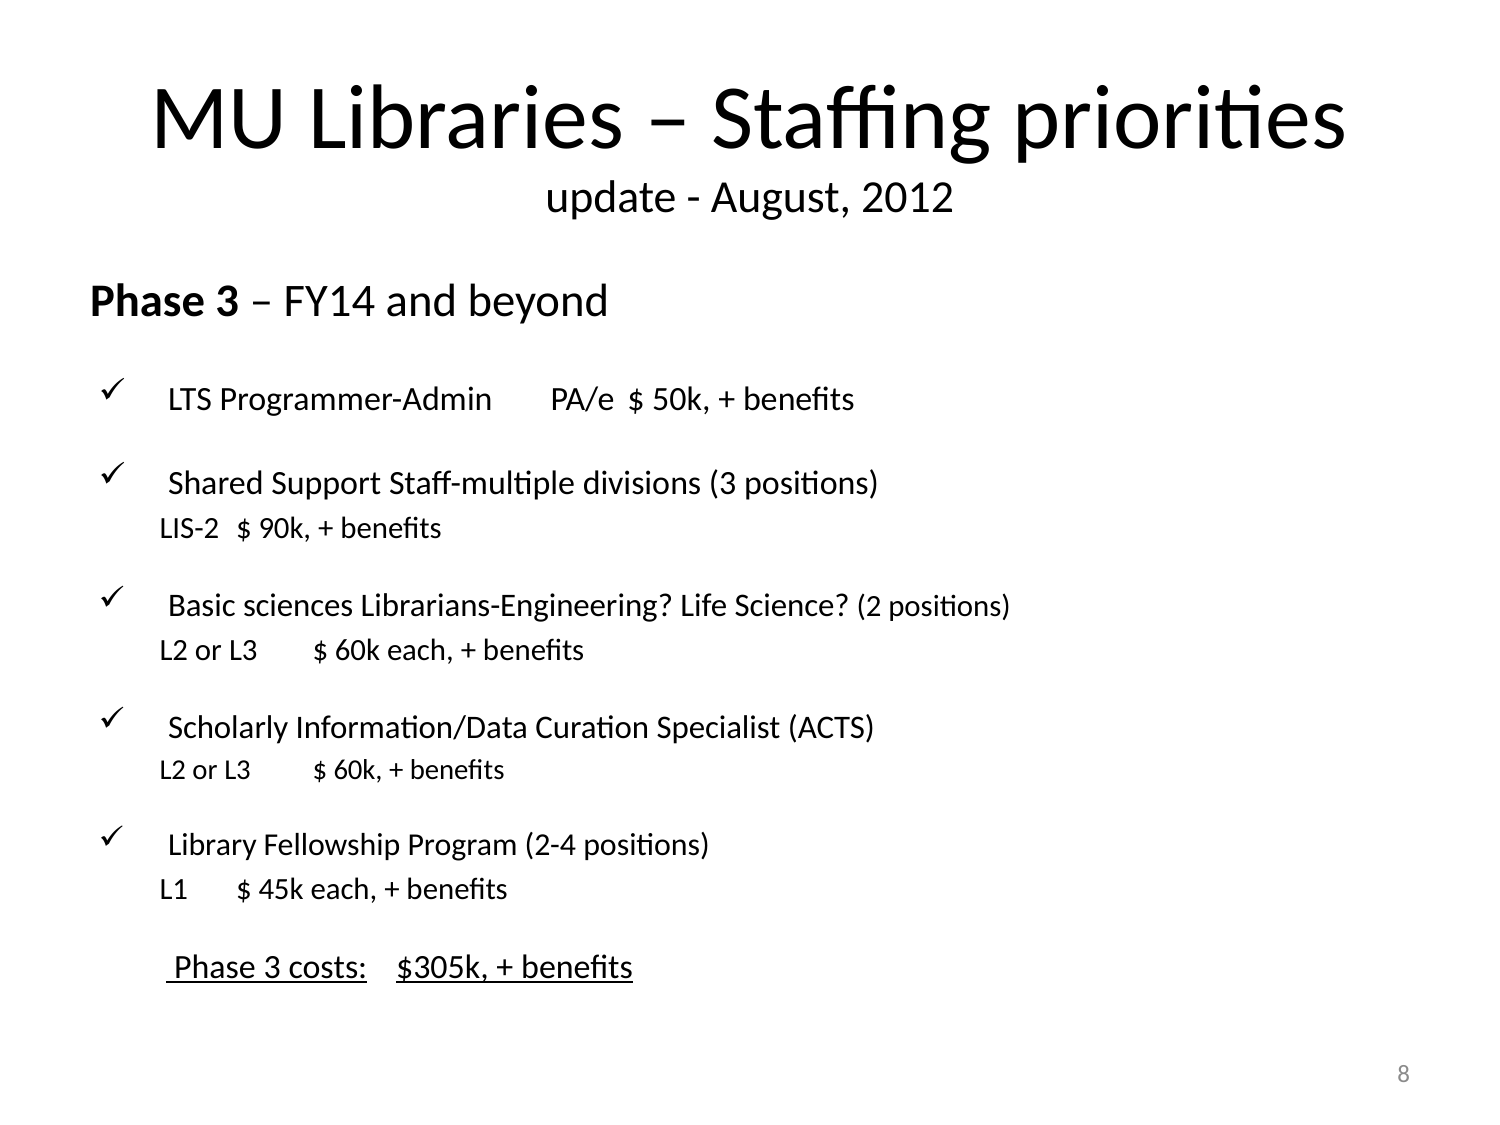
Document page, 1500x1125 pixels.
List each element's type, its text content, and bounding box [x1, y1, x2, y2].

title MU Libraries – Staffing priorities update - August, 2012 [75, 45, 1425, 233]
list Phase 3 – FY14 and beyond LTS Programmer-Admin PA/e $ 50k, + benefits Shared Support Staff-multiple divisions (3 positions) LIS-2 $ 90k, + benefits Basic sciences Librarians-Engineering? Life Science? (2 positions) L2 or L3 $ 60k each, + benefits Scholarly Information/Data Curation Specialist (ACTS) L2 or L3 $ 60k, + benefits Library Fellowship Program (2-4 positions) L1 $ 45k each, + benefits Phase 3 costs: $305k, + benefits [75, 262, 1425, 1005]
slide_number 8 [1074, 1042, 1425, 1103]
